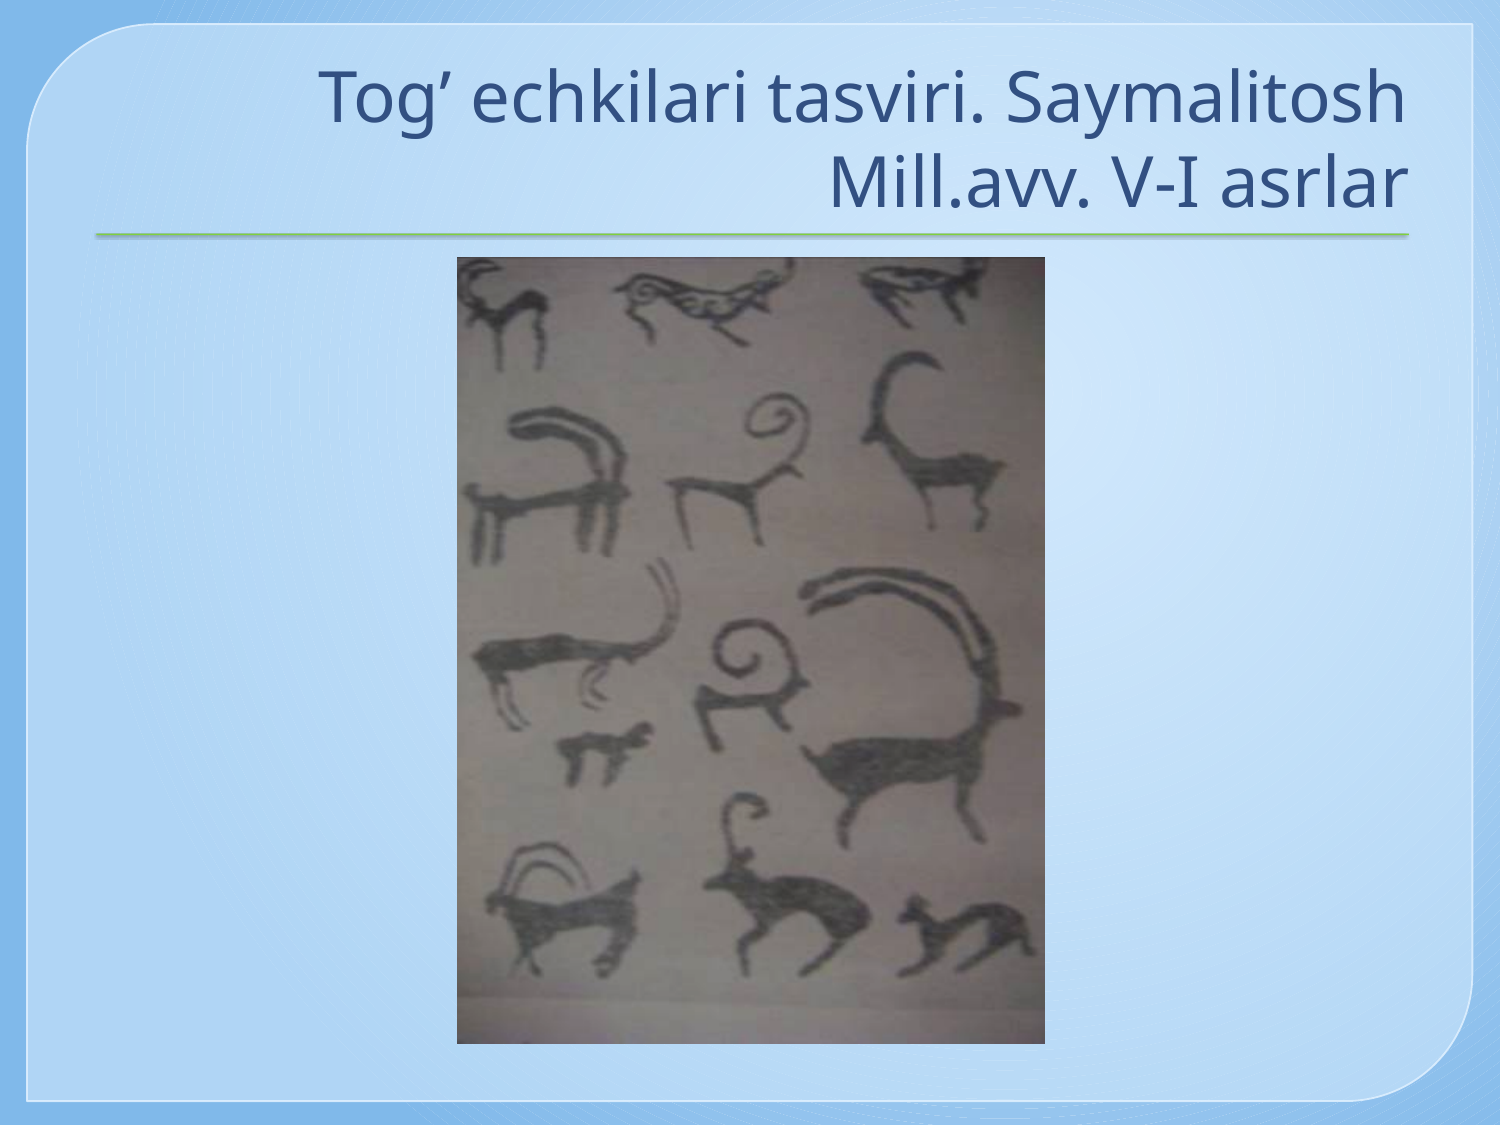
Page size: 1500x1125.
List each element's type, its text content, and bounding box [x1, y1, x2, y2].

title Tog’ echkilari tasviri. Saymalitosh Mill.avv. V-I asrlar [75, 41, 1425, 230]
picture [456, 257, 1045, 1044]
